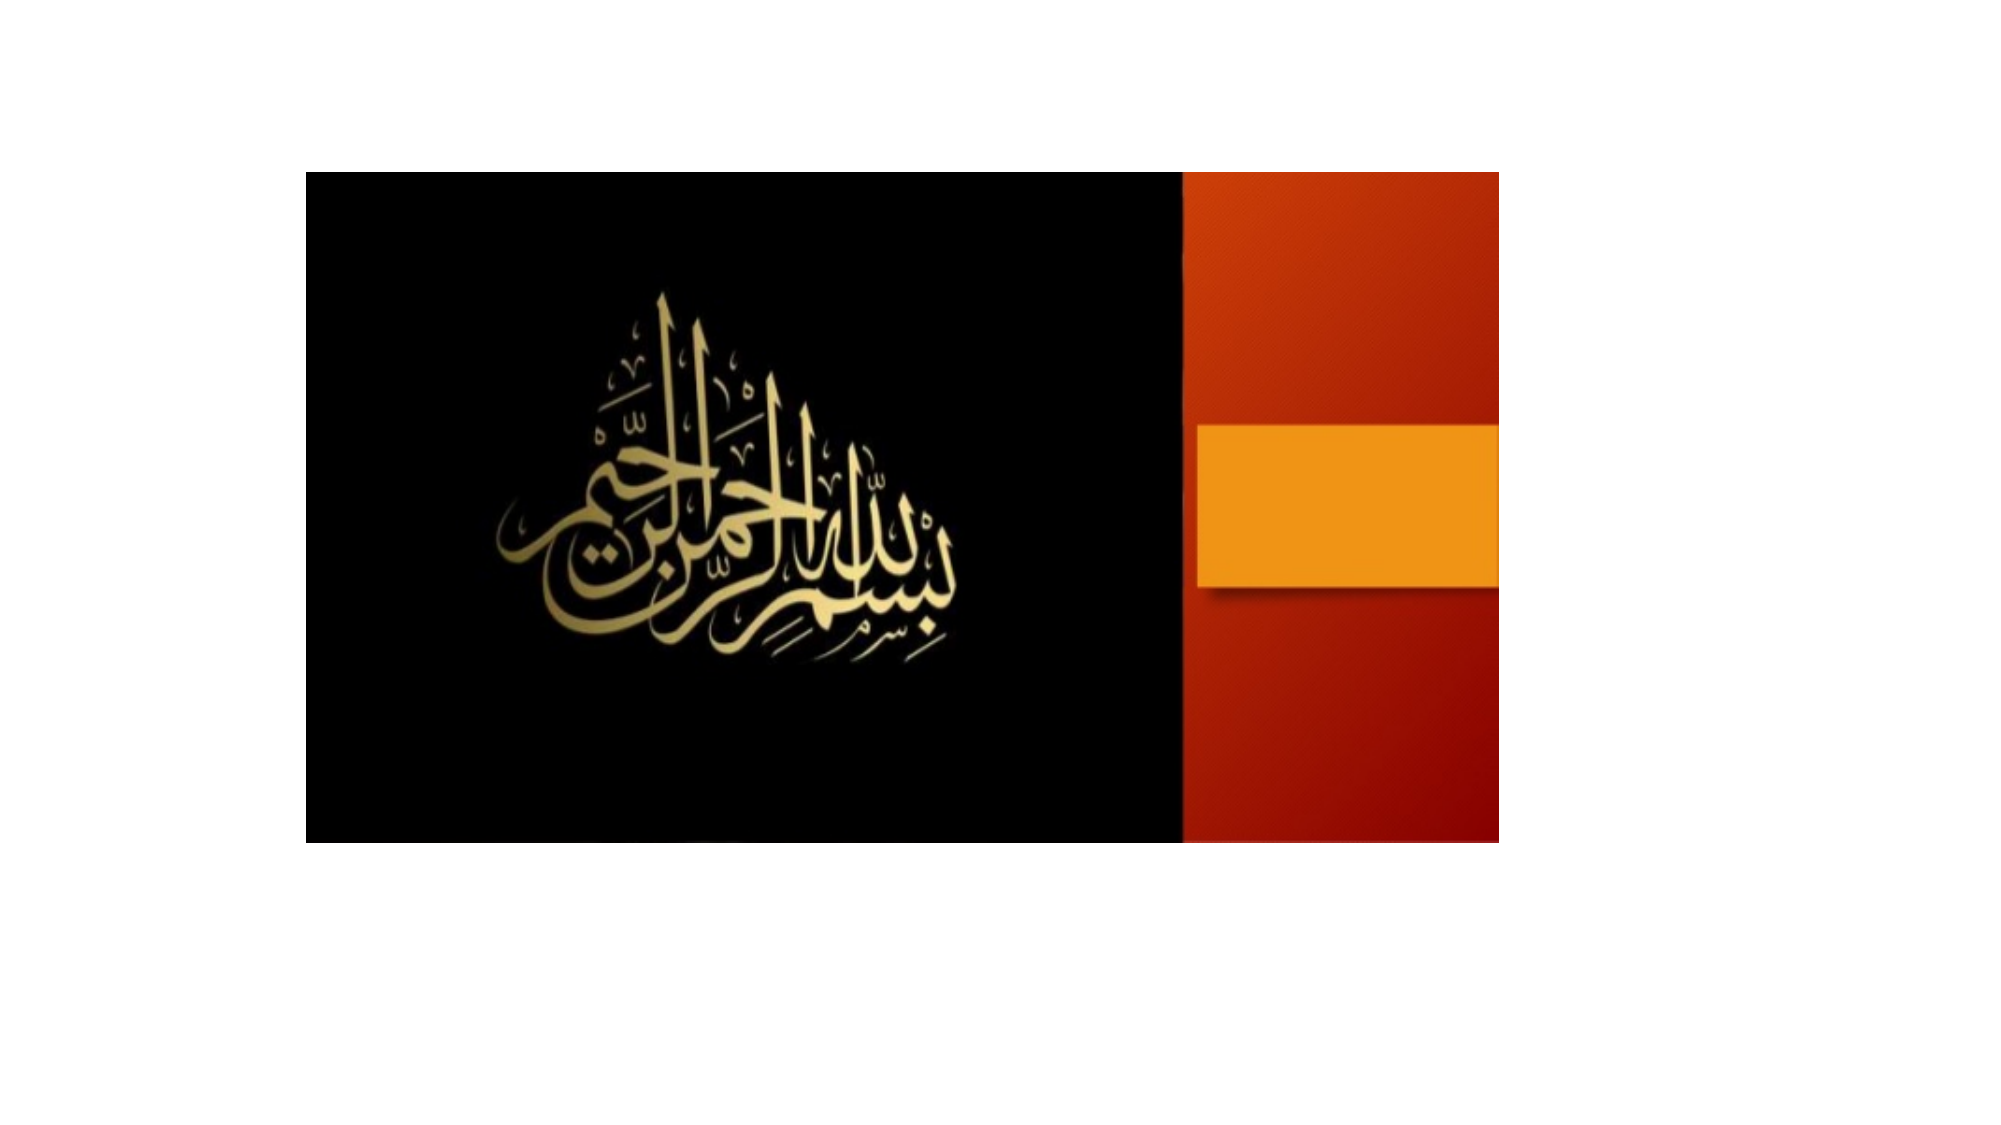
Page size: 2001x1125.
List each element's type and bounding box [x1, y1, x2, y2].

picture [306, 172, 1499, 843]
